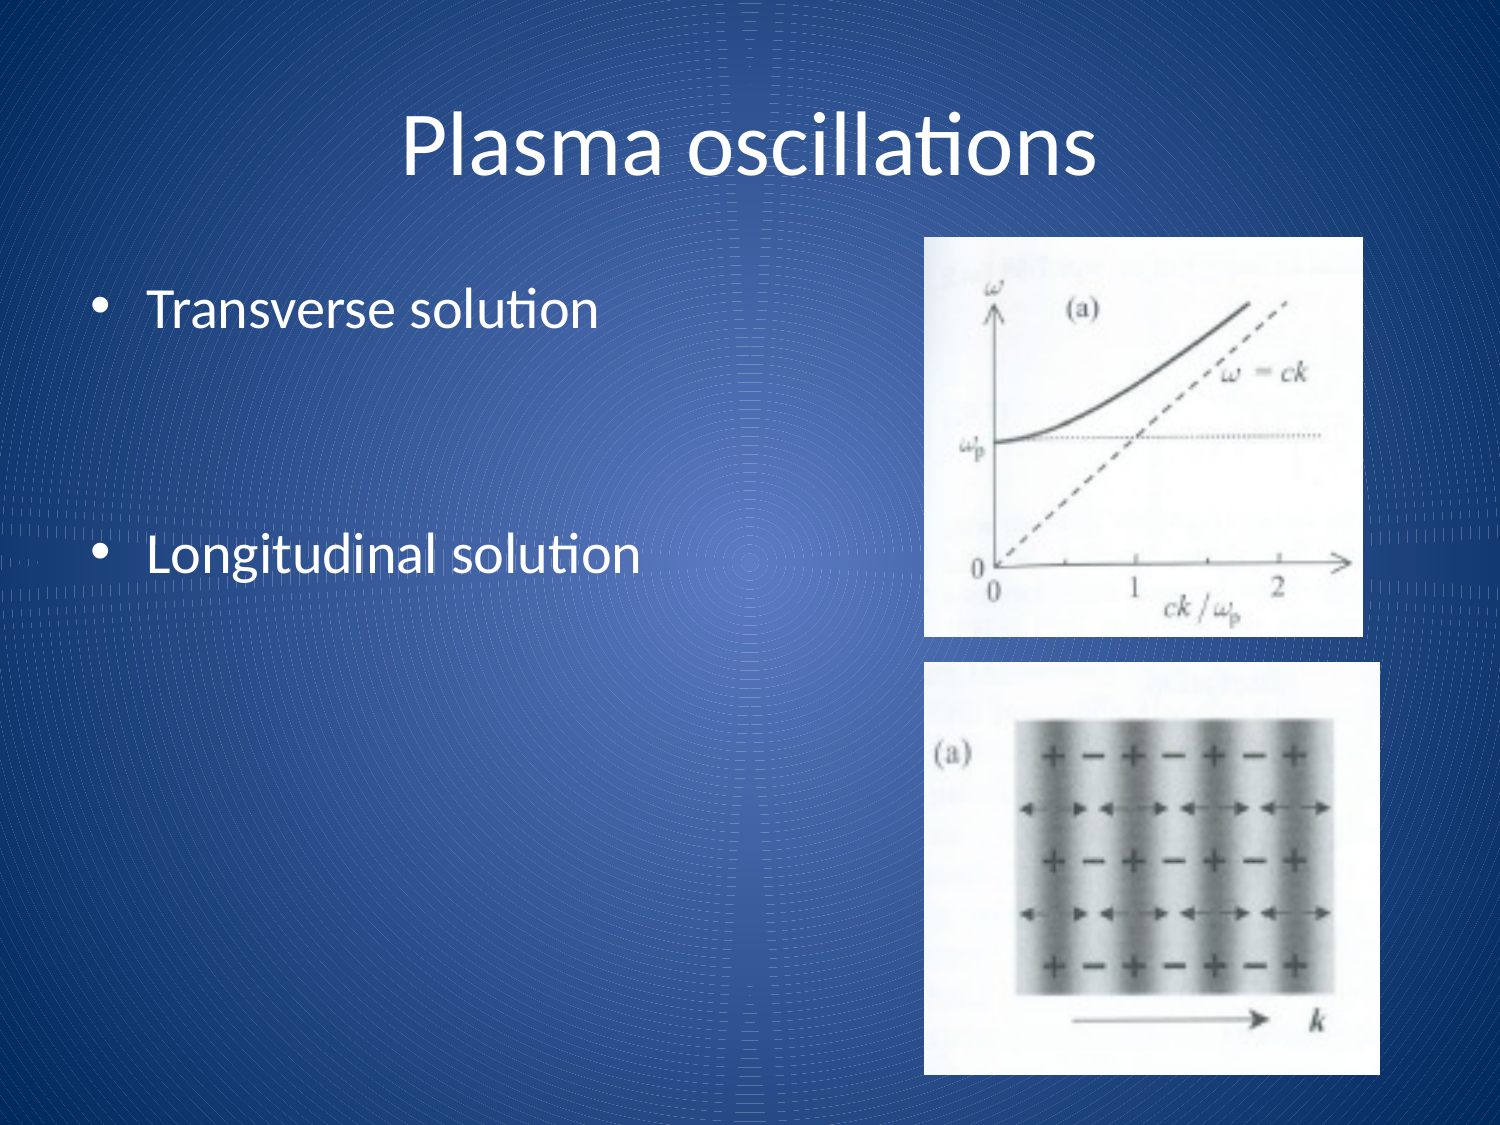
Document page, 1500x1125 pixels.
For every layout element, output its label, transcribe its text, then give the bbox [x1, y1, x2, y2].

title Plasma oscillations [75, 45, 1425, 233]
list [924, 662, 1380, 1076]
picture [924, 237, 1363, 637]
